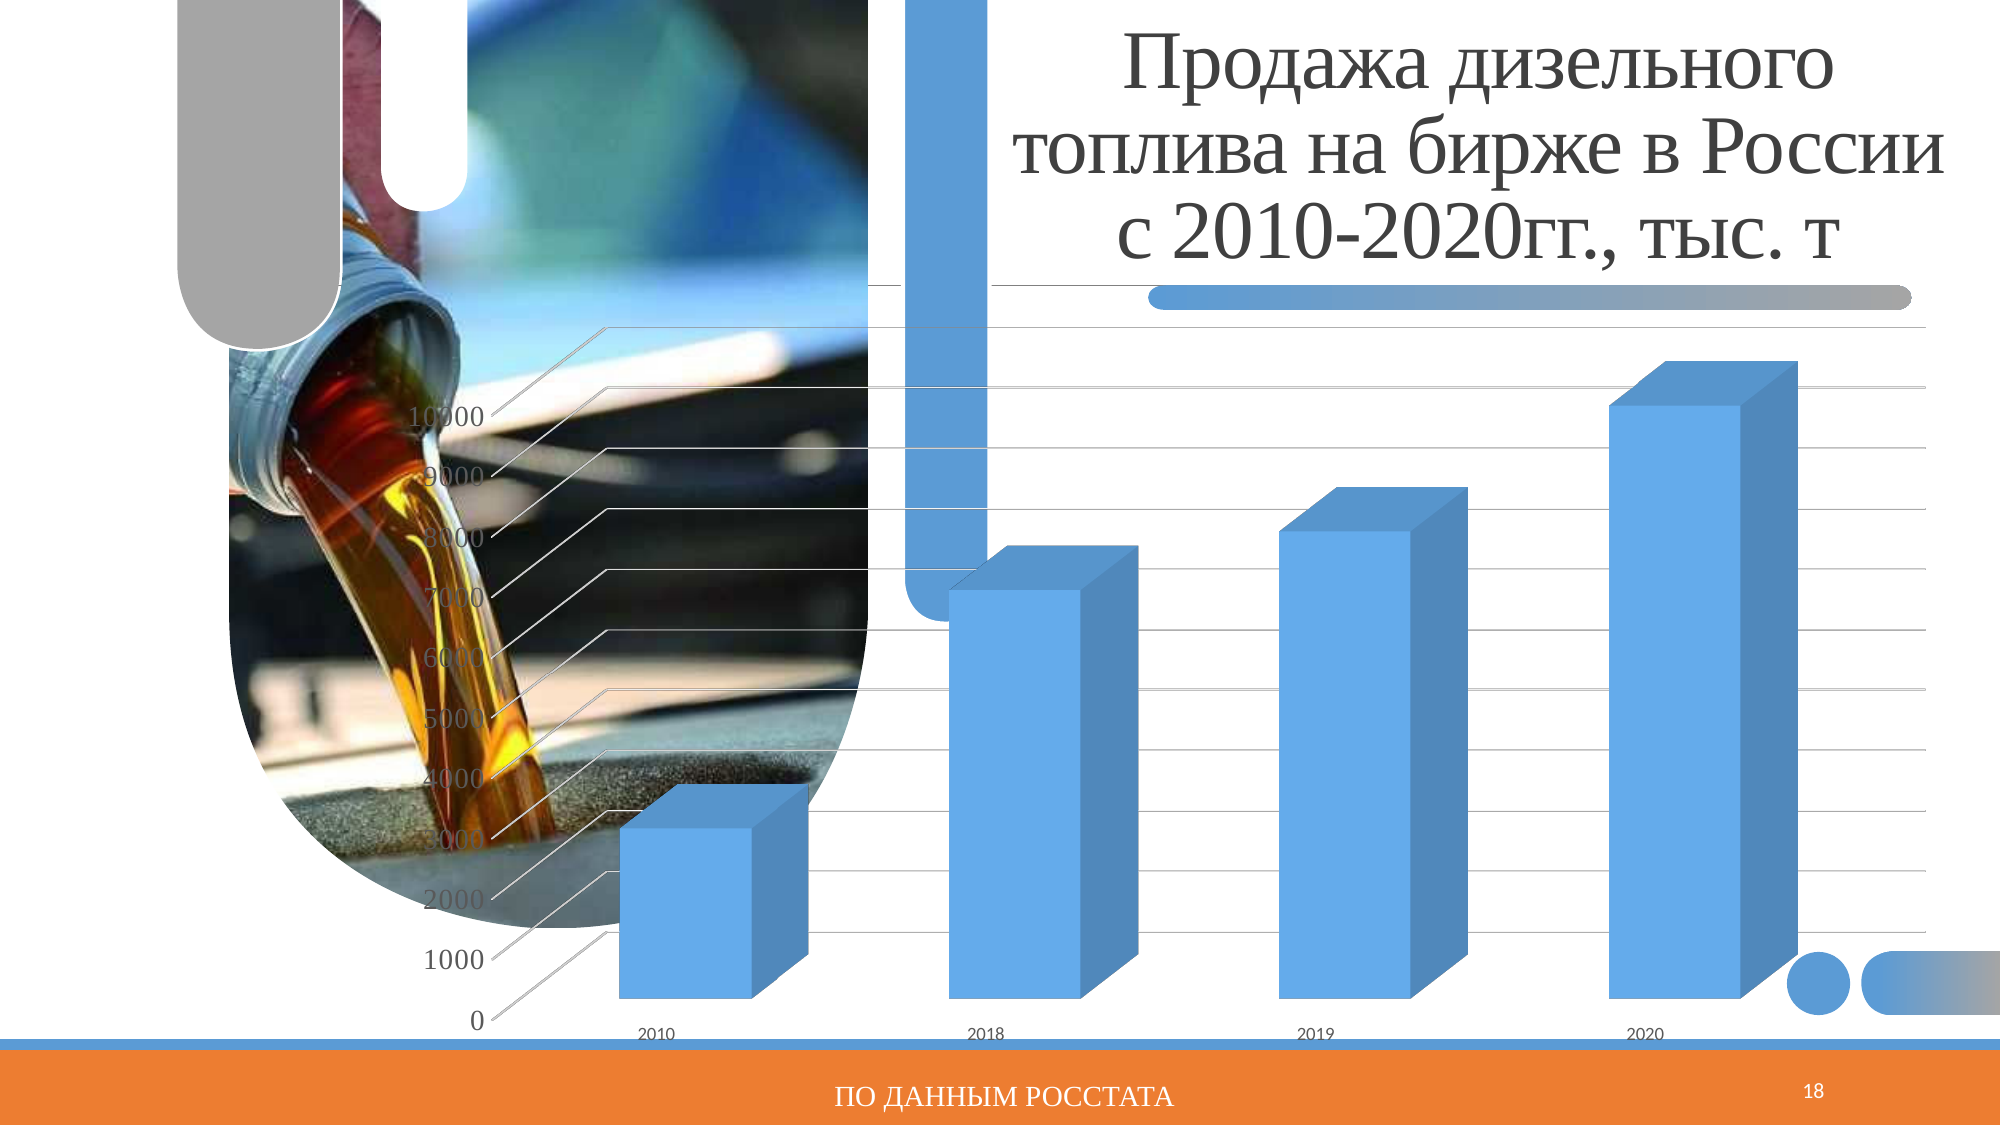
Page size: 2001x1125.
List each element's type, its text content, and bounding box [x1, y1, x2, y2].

title Продажа дизельного топлива на бирже в России с 2010-2020гг., тыс. т [981, 40, 1977, 283]
slide_number 18 [1624, 1070, 1840, 1120]
footer По данным Росстата [609, 1070, 1401, 1125]
chart [355, 312, 1977, 1061]
picture [228, 0, 869, 929]
